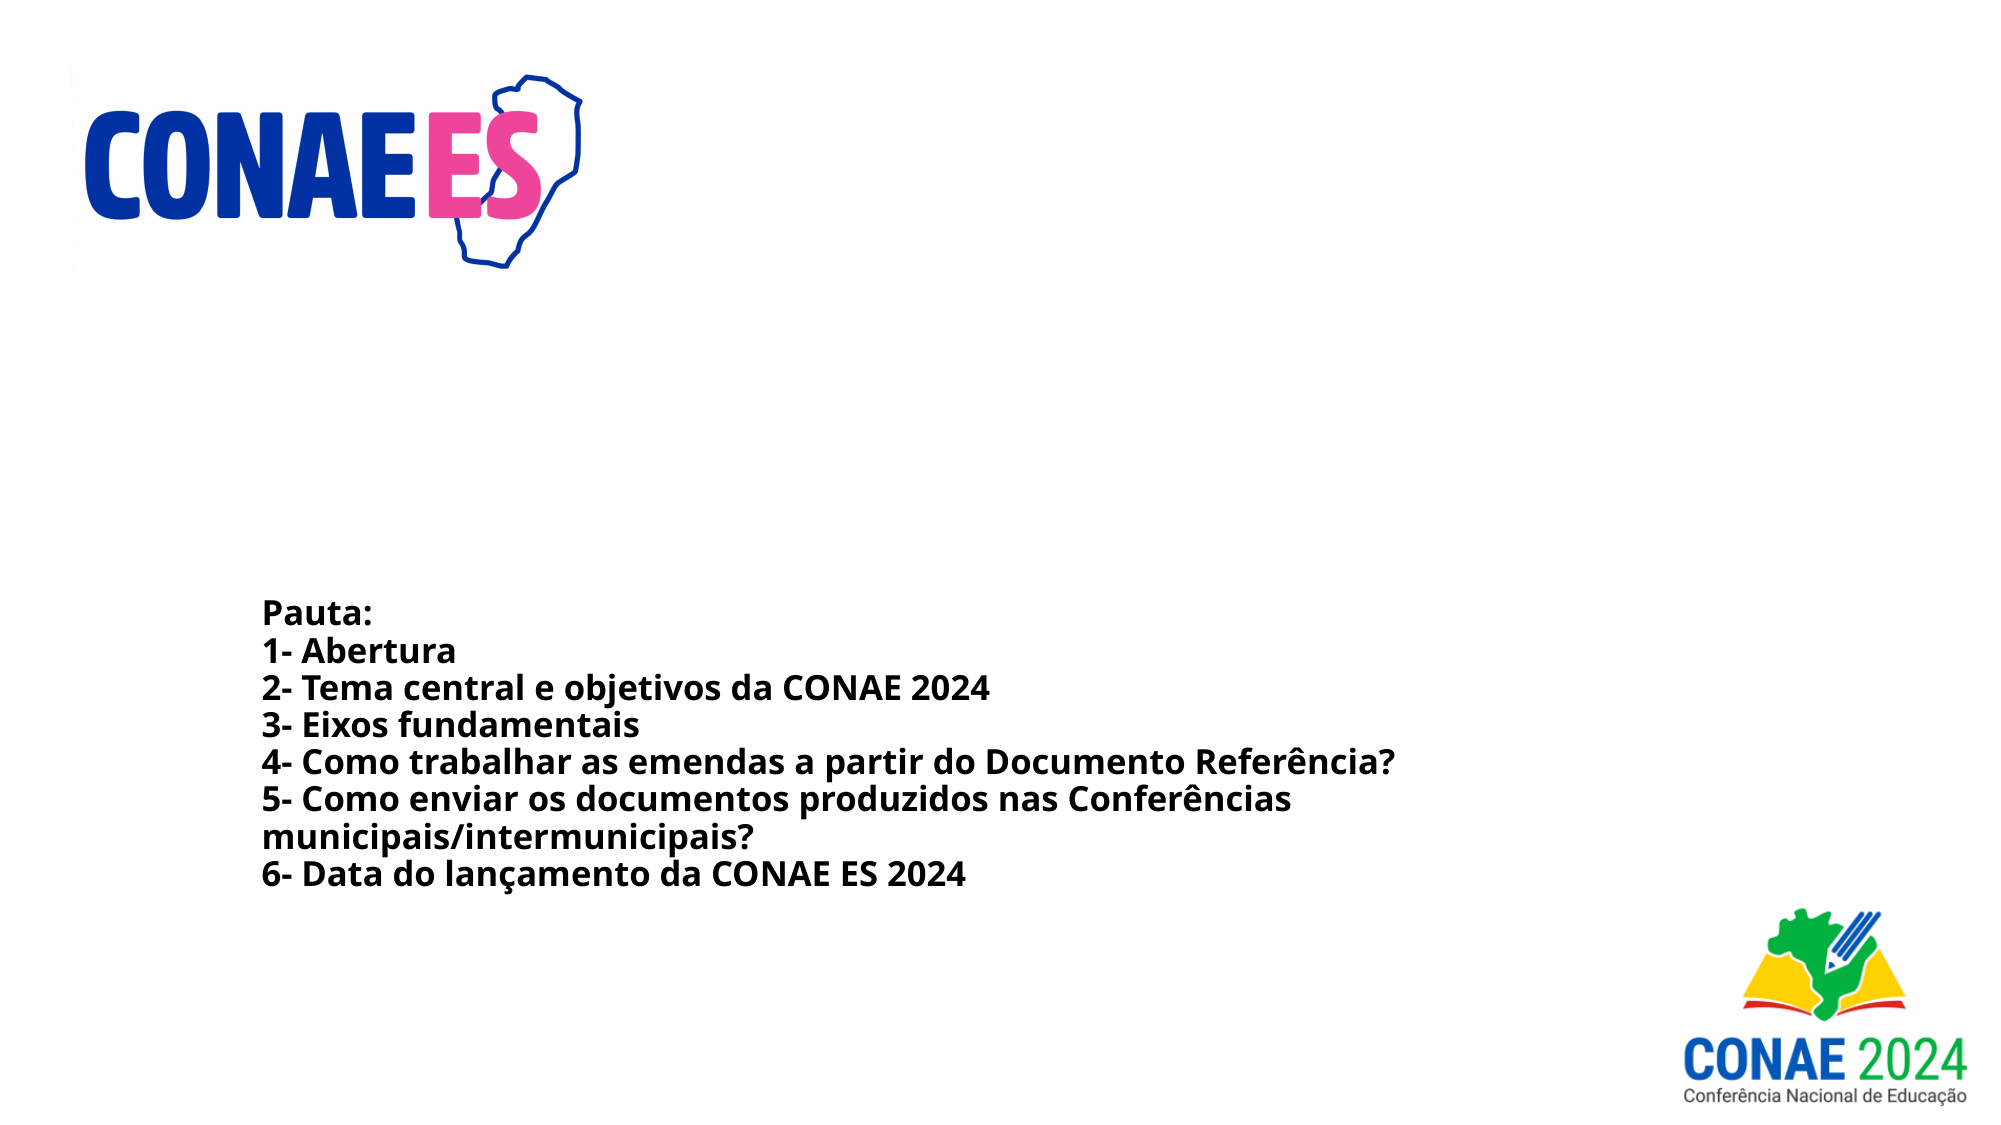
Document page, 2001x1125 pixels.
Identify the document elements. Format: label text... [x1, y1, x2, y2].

picture [71, 66, 590, 272]
picture [1657, 900, 1992, 1125]
title Pauta: 1- Abertura 2- Tema central e objetivos da CONAE 2024 3- Eixos fundamentais 4- Como trabalhar as emendas a partir do Documento Referência? 5- Como enviar os documentos produzidos nas Conferências municipais/intermunicipais? 6- Data do lançamento da CONAE ES 2024 [246, 588, 1582, 980]
